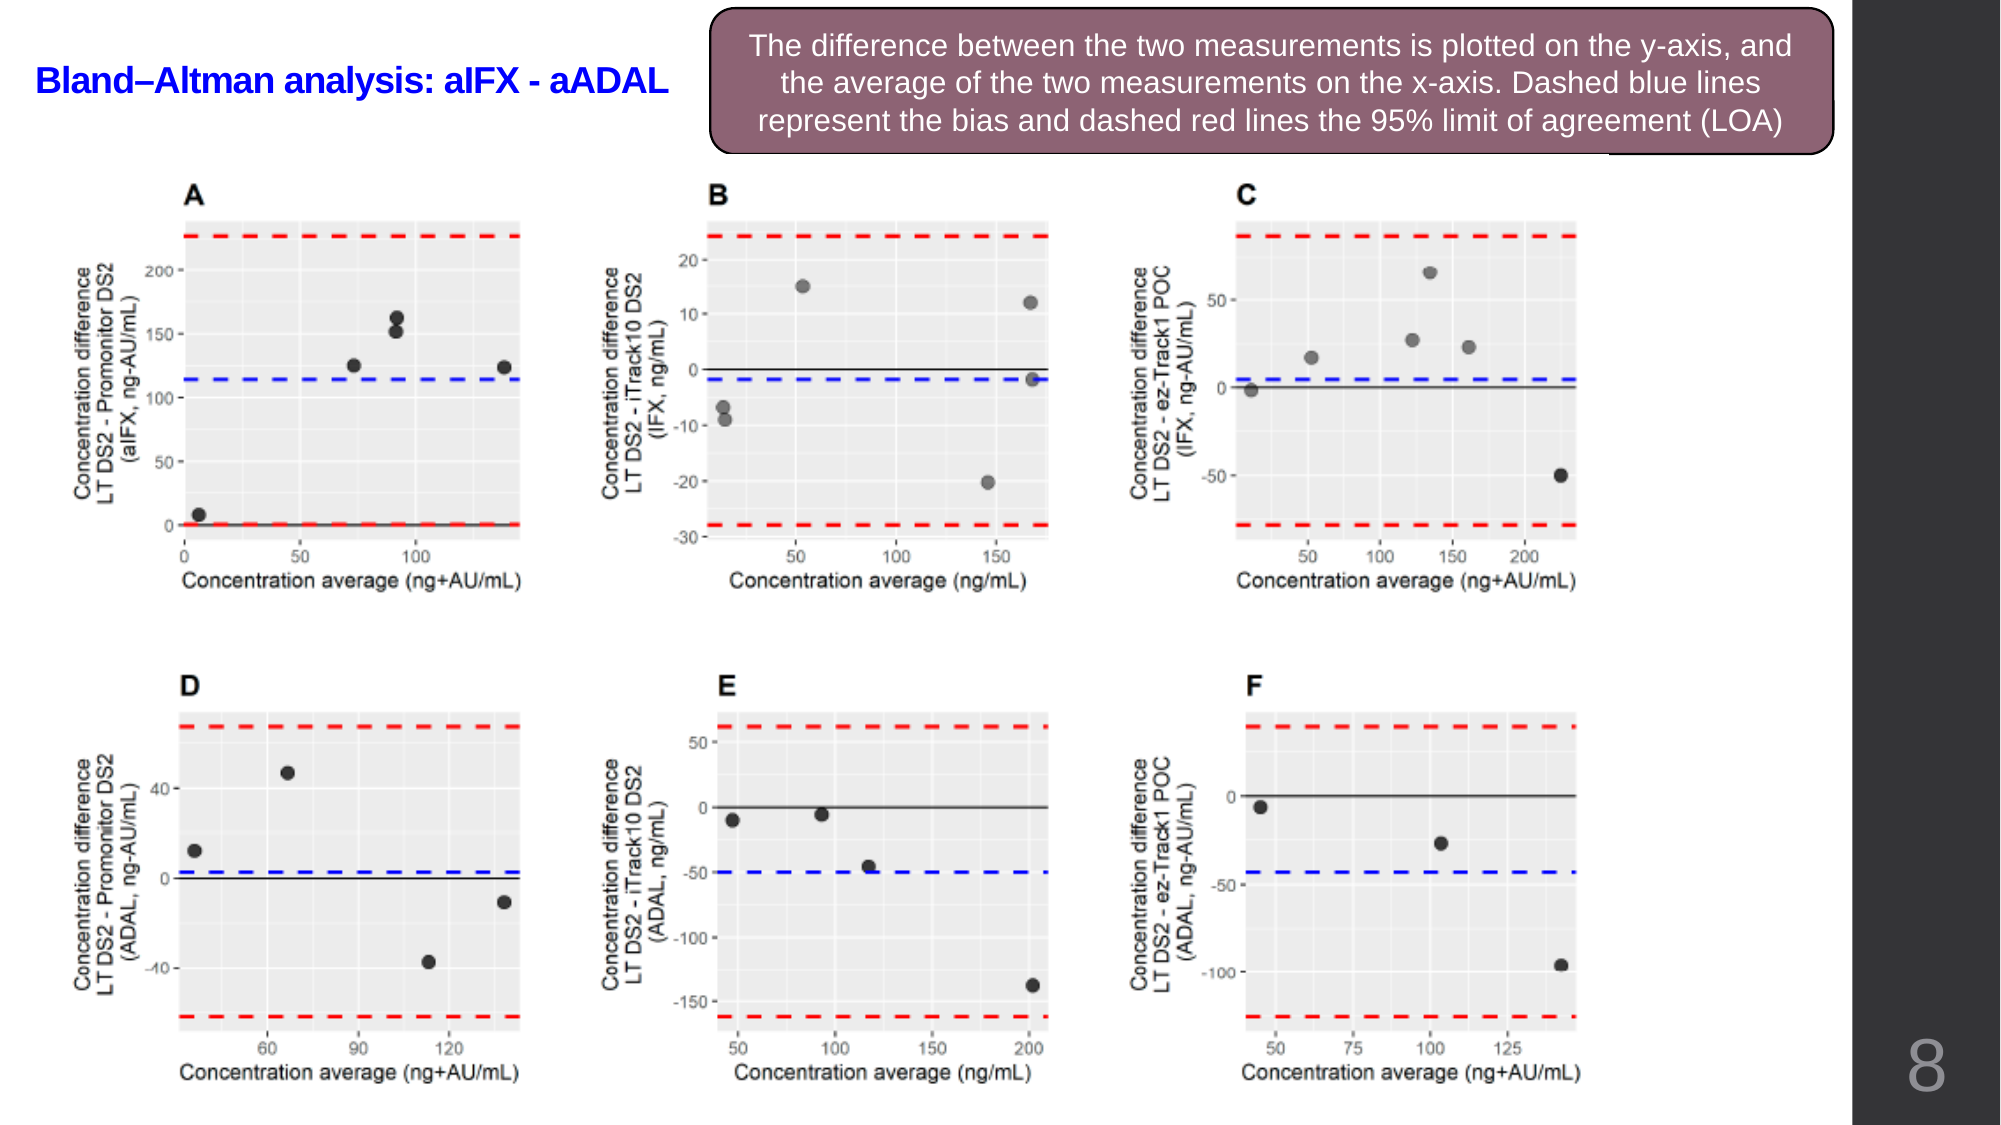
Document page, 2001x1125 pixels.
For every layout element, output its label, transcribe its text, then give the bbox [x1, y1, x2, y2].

title Bland–Altman analysis: aIFX - aADAL [8, 37, 706, 125]
picture [51, 153, 1609, 1099]
text_box The difference between the two measurements is plotted on the y-axis, and the average of the two measurements on the x-axis. Dashed blue lines represent the bias and dashed red lines the 95% limit of agreement (LOA) [709, 6, 1835, 156]
slide_number 8 [1852, 1012, 2000, 1110]
